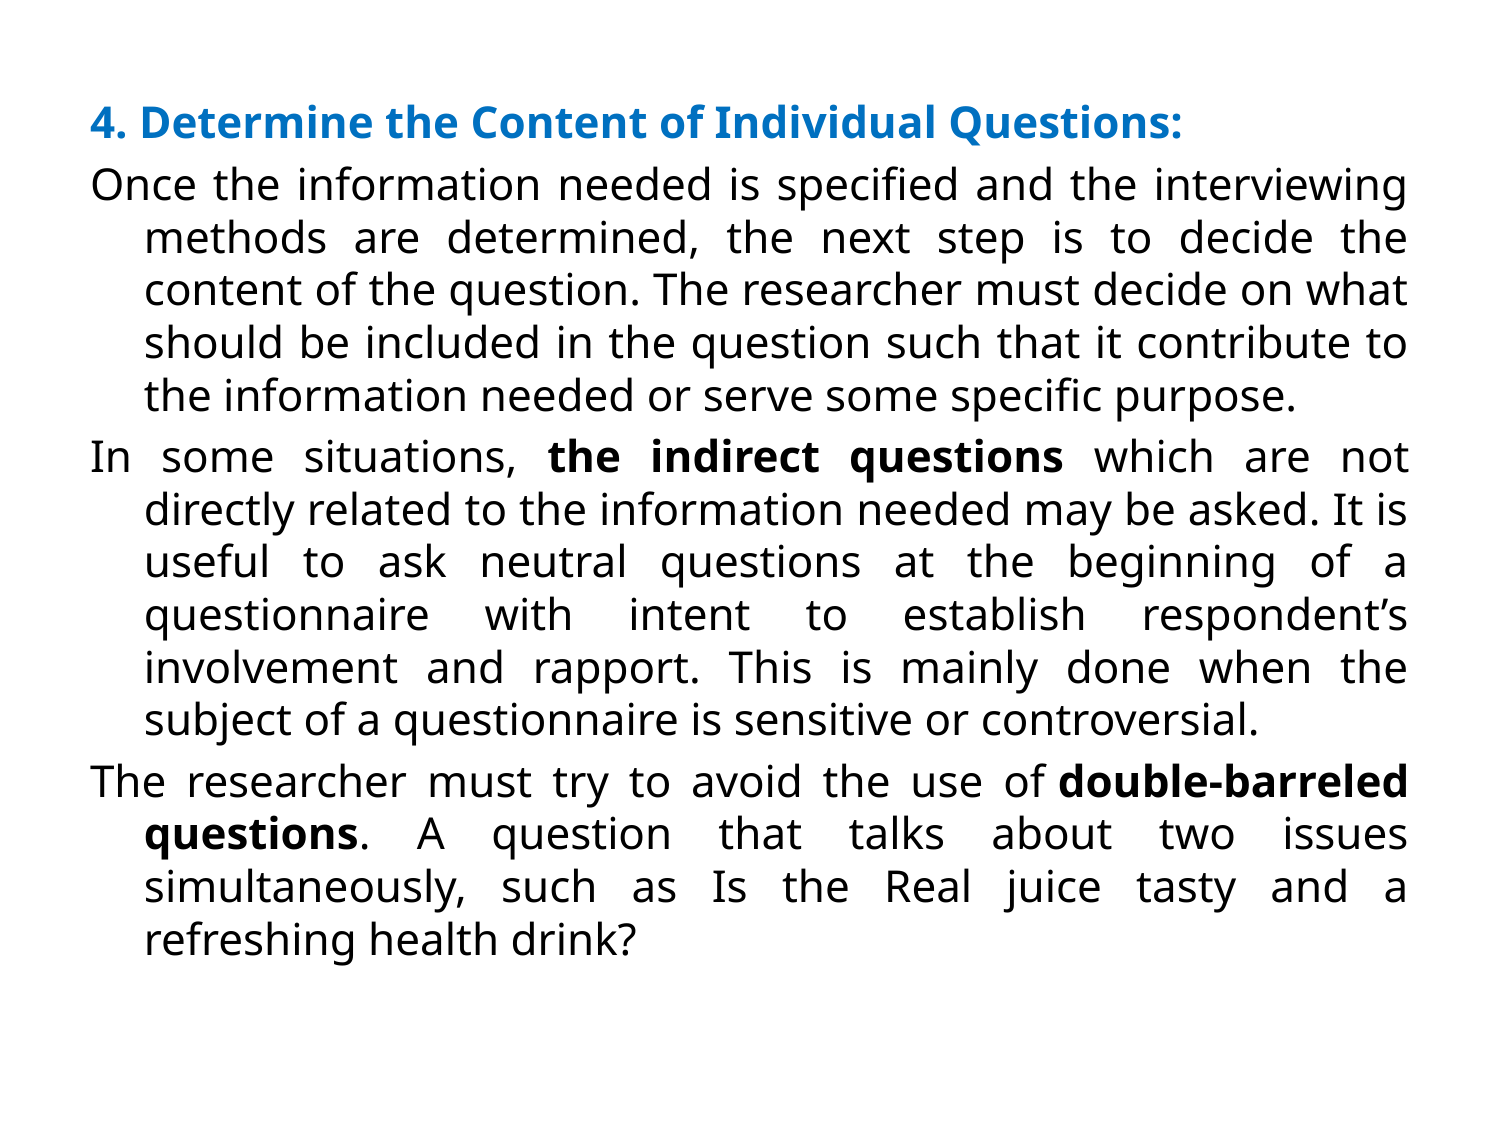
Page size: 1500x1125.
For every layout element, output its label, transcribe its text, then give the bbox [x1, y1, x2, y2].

list 4. Determine the Content of Individual Questions: Once the information needed is specified and the interviewing methods are determined, the next step is to decide the content of the question. The researcher must decide on what should be included in the question such that it contribute to the information needed or serve some specific purpose. In some situations, the indirect questions which are not directly related to the information needed may be asked. It is useful to ask neutral questions at the beginning of a questionnaire with intent to establish respondent’s involvement and rapport. This is mainly done when the subject of a questionnaire is sensitive or controversial. The researcher must try to avoid the use of double-barreled questions. A question that talks about two issues simultaneously, such as Is the Real juice tasty and a refreshing health drink? [75, 87, 1425, 1000]
